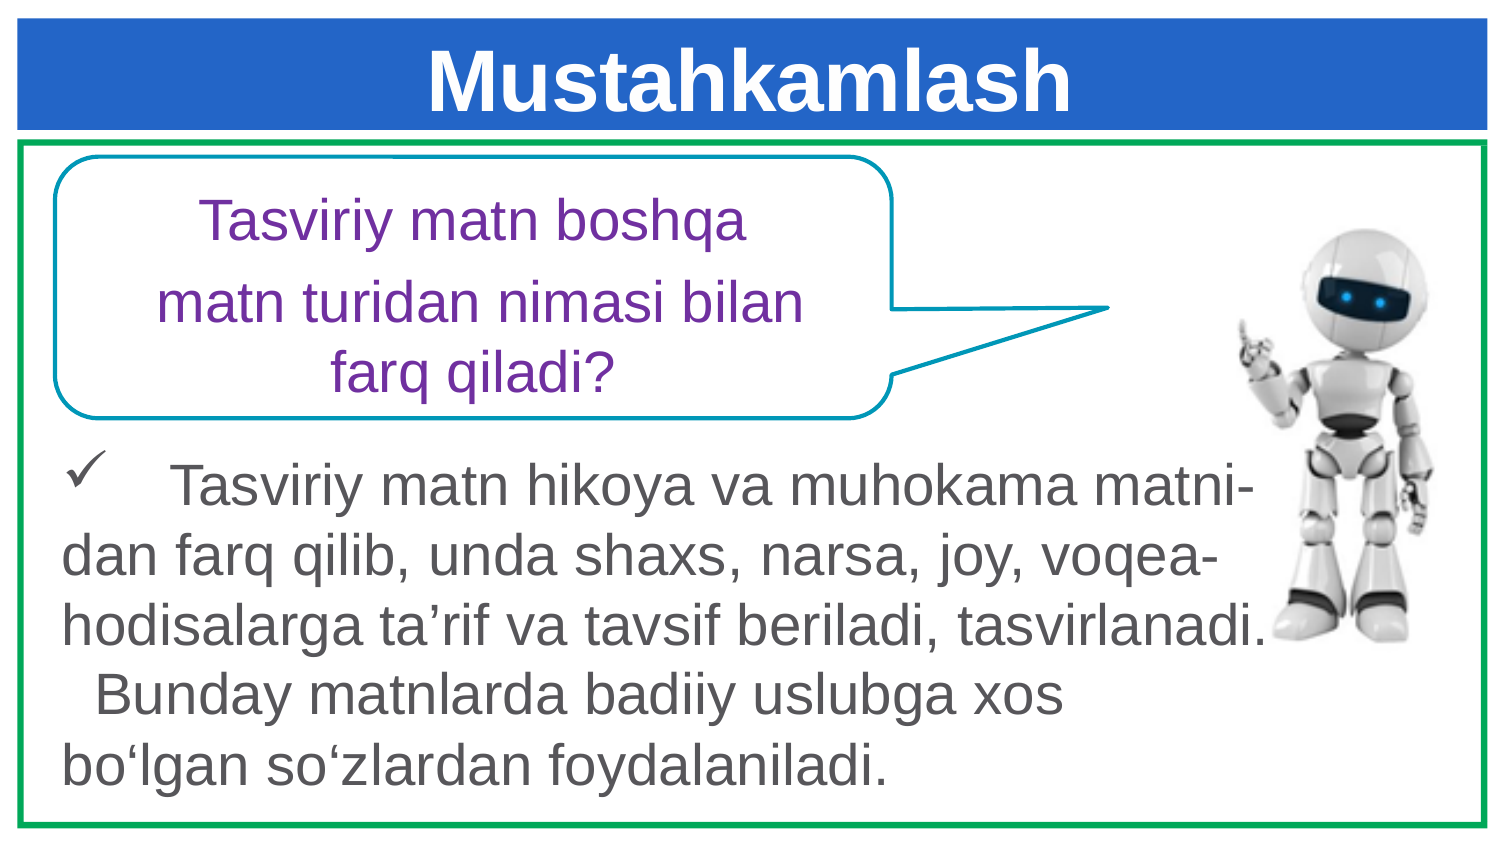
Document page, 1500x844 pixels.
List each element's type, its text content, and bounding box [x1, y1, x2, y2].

title Mustahkamlash [112, 34, 1388, 135]
text_box Tasviriy matn hikoya va muhokama matni- dan farq qilib, unda shaxs, narsa, joy, voqea- hodisalarga ta’rif va tavsif beriladi, tasvirlanadi. Bunday matnlarda badiiy uslubga xos bo‘lgan so‘zlardan foydalaniladi. [47, 439, 1303, 805]
text_box Tasviriy matn boshqa matn turidan nimasi bilan farq qiladi? [52, 154, 1077, 421]
picture [1083, 183, 1472, 690]
